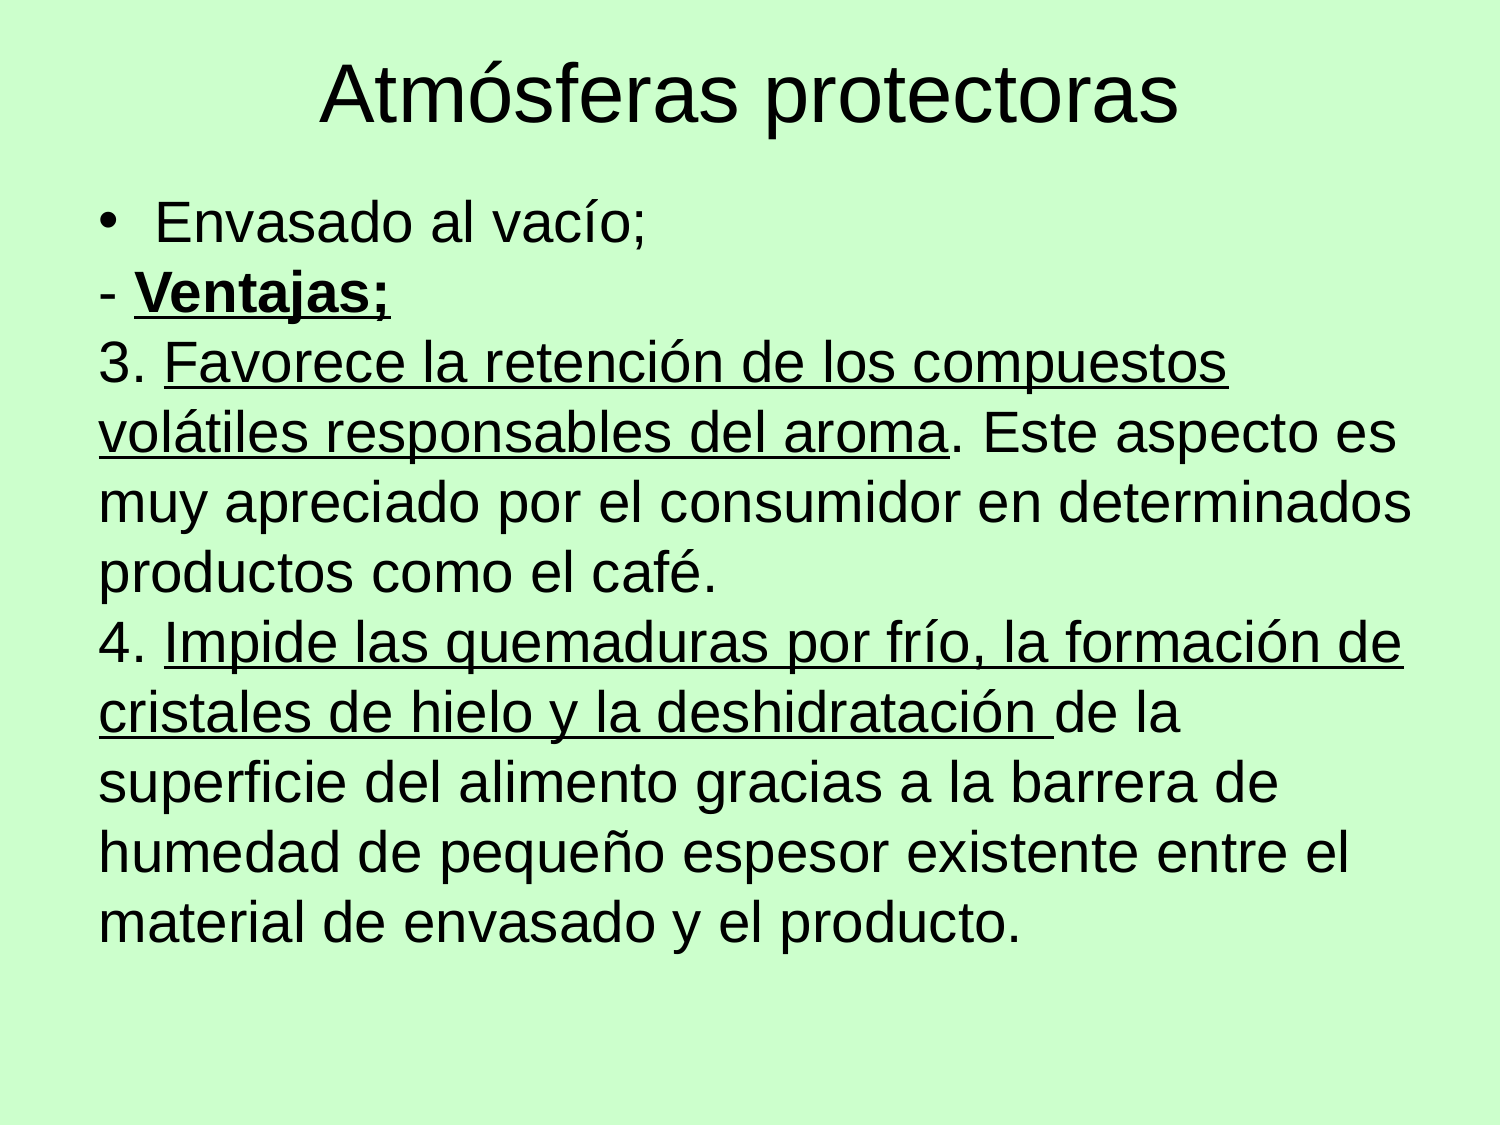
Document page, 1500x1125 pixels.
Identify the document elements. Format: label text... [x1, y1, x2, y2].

title Atmósferas protectoras [75, 45, 1425, 233]
list Envasado al vacío; - Ventajas; 3. Favorece la retención de los compuestos volátiles responsables del aroma. Este aspecto es muy apreciado por el consumidor en determinados productos como el café. 4. Impide las quemaduras por frío, la formación de cristales de hielo y la deshidratación de la superficie del alimento gracias a la barrera de humedad de pequeño espesor existente entre el material de envasado y el producto. [83, 177, 1434, 920]
